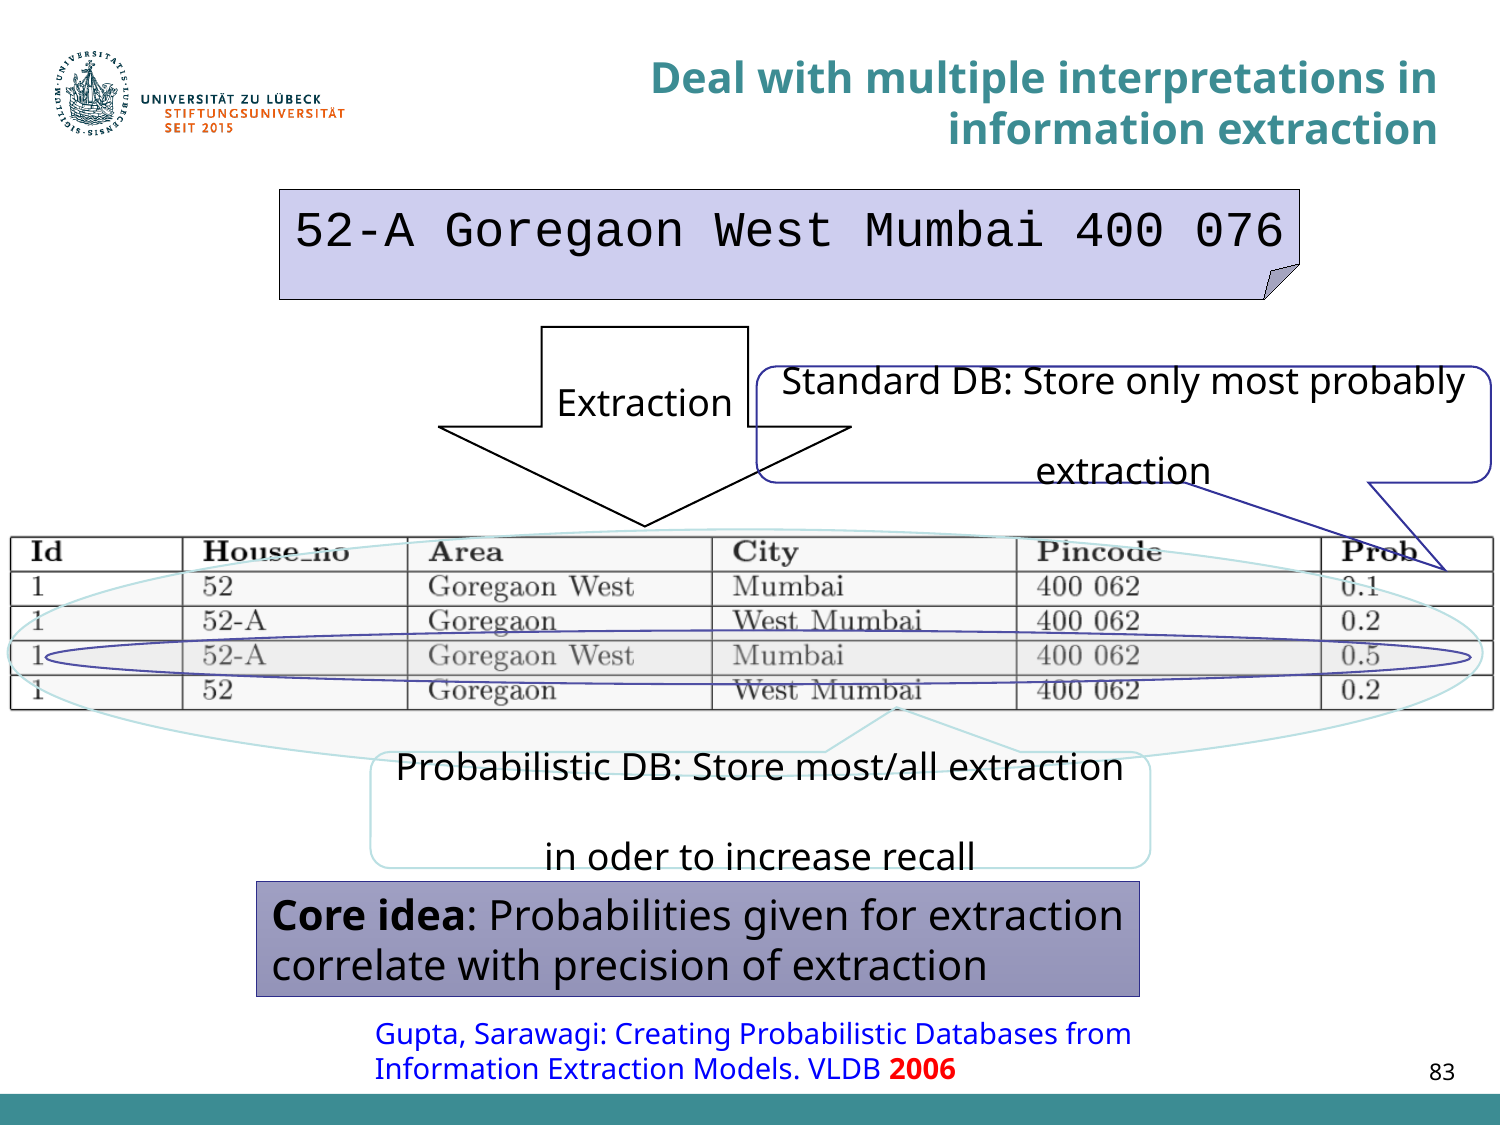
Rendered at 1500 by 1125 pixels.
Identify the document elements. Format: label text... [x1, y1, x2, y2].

text_box Gupta, Sarawagi: Creating Probabilistic Databases from Information Extraction Models. VLDB 2006 [360, 1008, 1211, 1125]
picture [50, 44, 349, 142]
text_box Extraction [540, 325, 750, 365]
text_box 52-A Goregaon West Mumbai 400 076 [279, 189, 1300, 300]
title Deal with multiple interpretations in information extraction [454, 42, 1439, 161]
slide_number 83 [1305, 1049, 1471, 1083]
picture [1483, 529, 1500, 716]
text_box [7, 529, 1483, 869]
text_box Core idea: Probabilities given for extraction correlate with precision of extraction [256, 881, 1140, 997]
picture [1, 529, 7, 716]
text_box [45, 365, 1471, 529]
